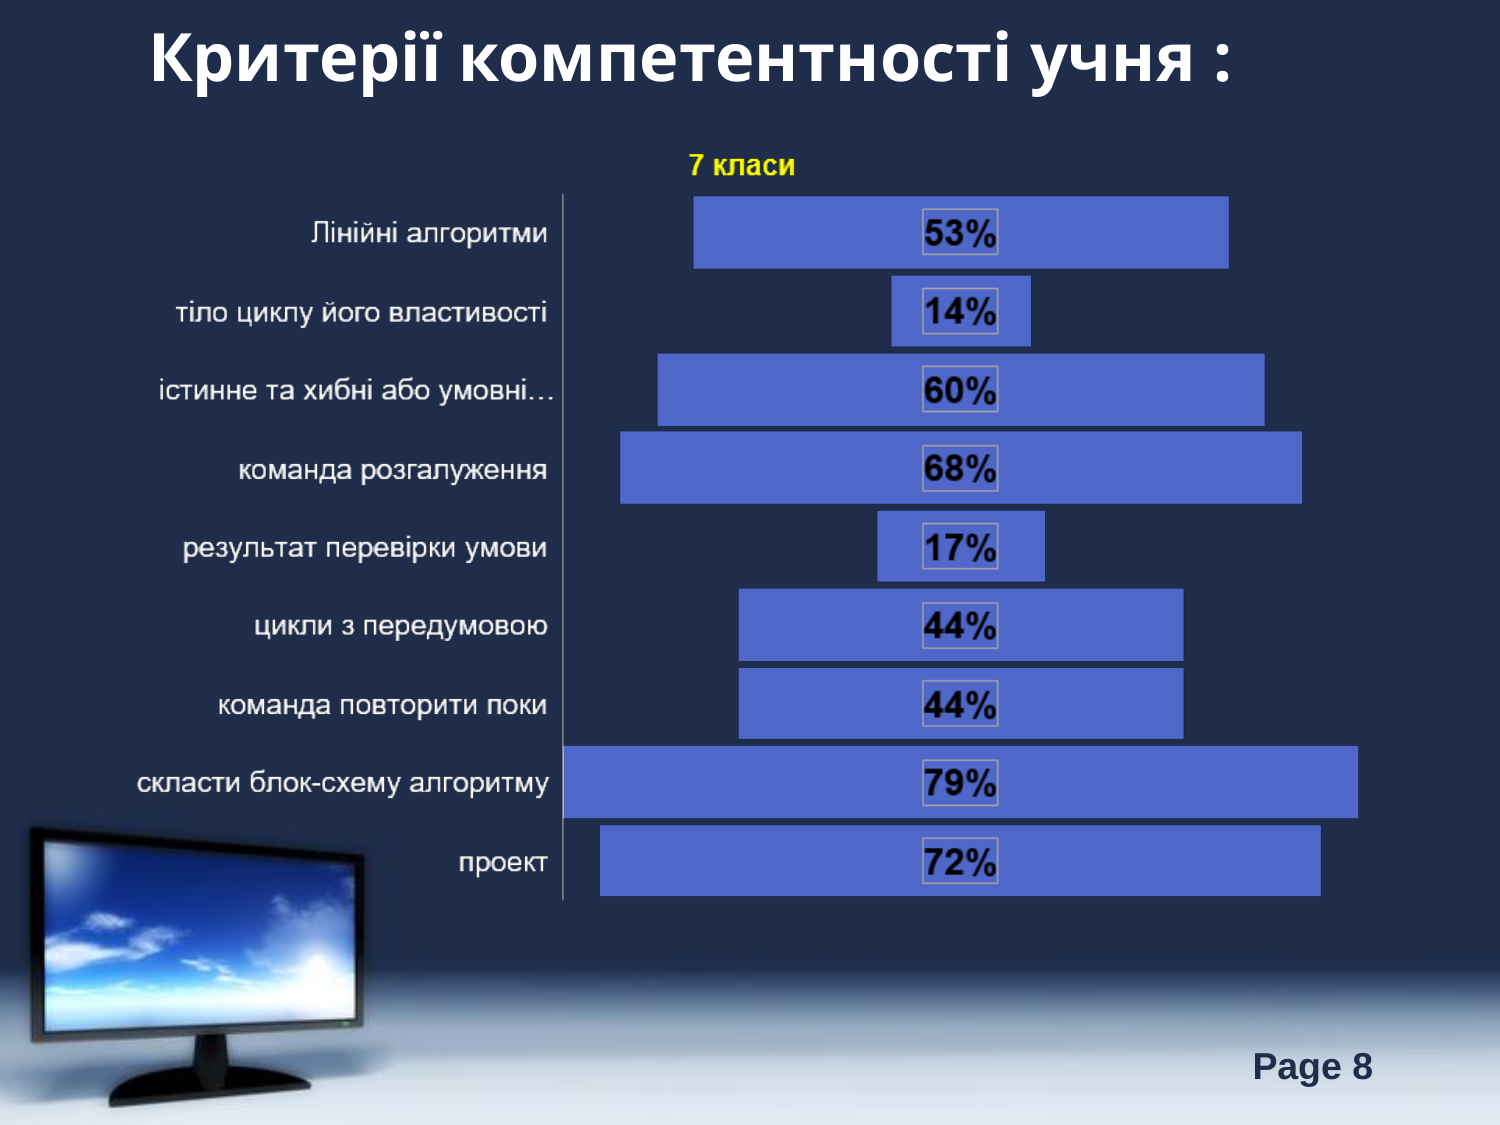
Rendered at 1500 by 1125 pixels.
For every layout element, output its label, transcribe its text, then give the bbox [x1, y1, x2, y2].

picture [0, 0, 1500, 1125]
text_box Критерії компетентності учня : [133, 7, 1248, 102]
